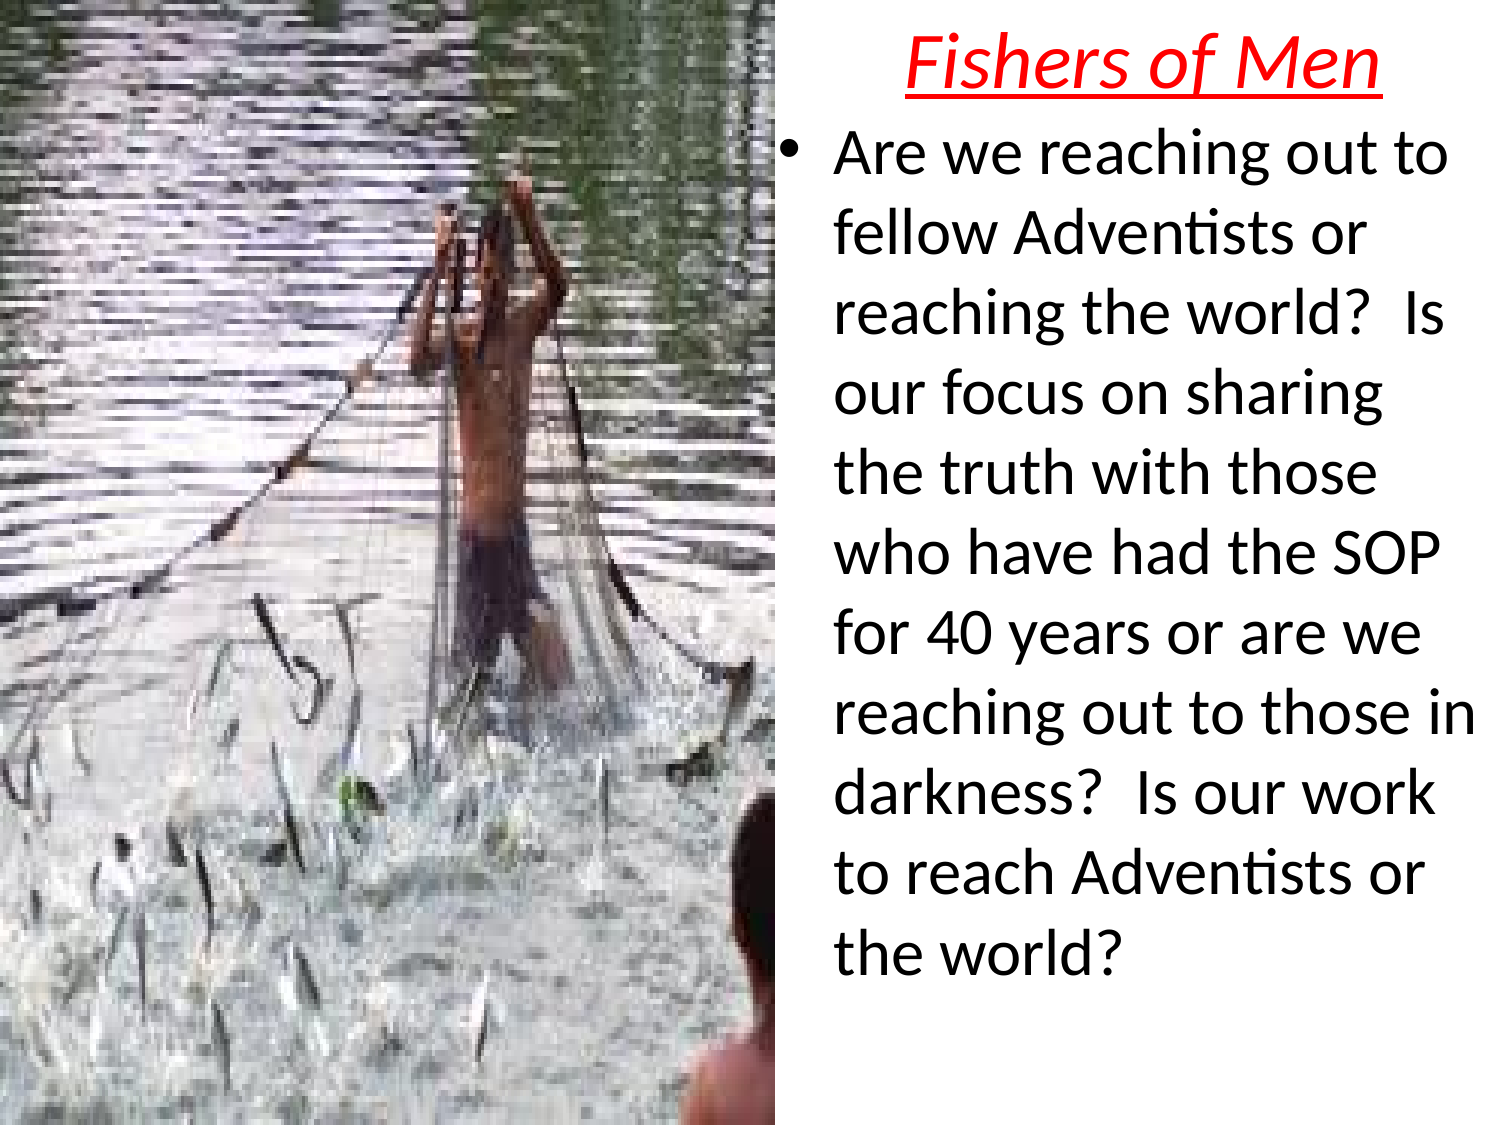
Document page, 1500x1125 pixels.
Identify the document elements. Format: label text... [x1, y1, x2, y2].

title Fishers of Men [787, 0, 1500, 99]
list Are we reaching out to fellow Adventists or reaching the world? Is our focus on sharing the truth with those who have had the SOP for 40 years or are we reaching out to those in darkness? Is our work to reach Adventists or the world? [779, 99, 1500, 1125]
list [0, 0, 776, 1125]
